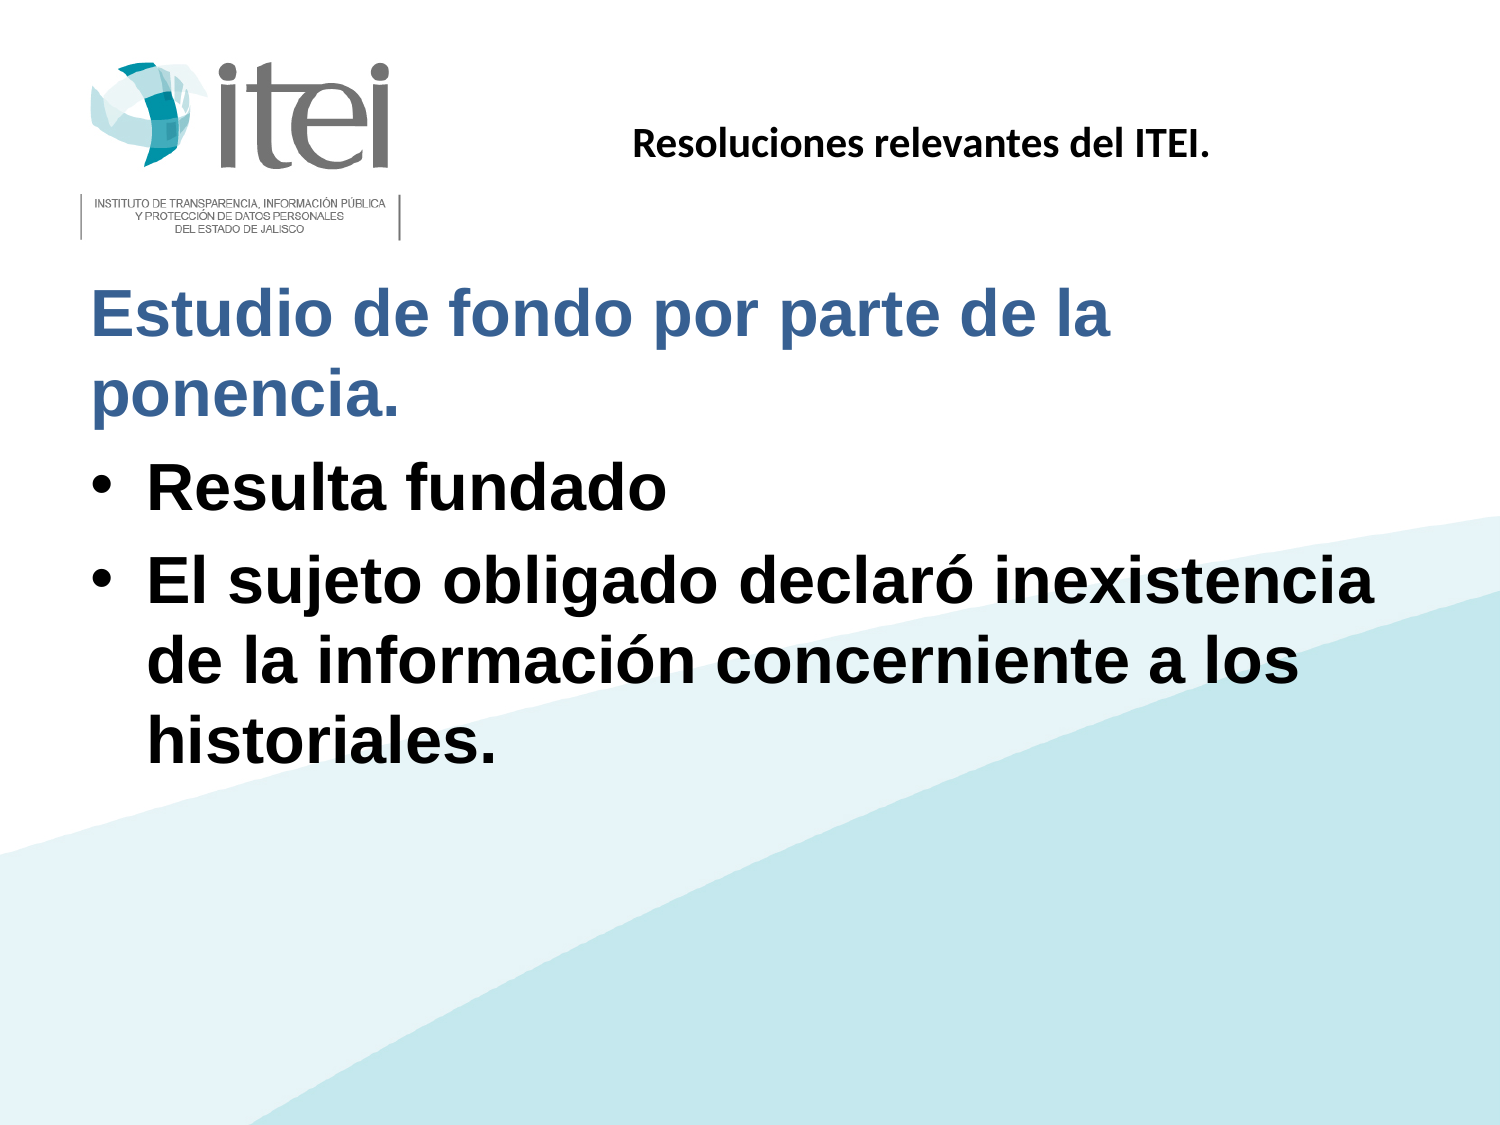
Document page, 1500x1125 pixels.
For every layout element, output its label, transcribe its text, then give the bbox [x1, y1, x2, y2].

list Estudio de fondo por parte de la ponencia. Resulta fundado El sujeto obligado declaró inexistencia de la información concerniente a los historiales. [75, 262, 1425, 1005]
picture [0, 0, 1500, 1125]
title Resoluciones relevantes del ITEI. [407, 54, 1437, 174]
